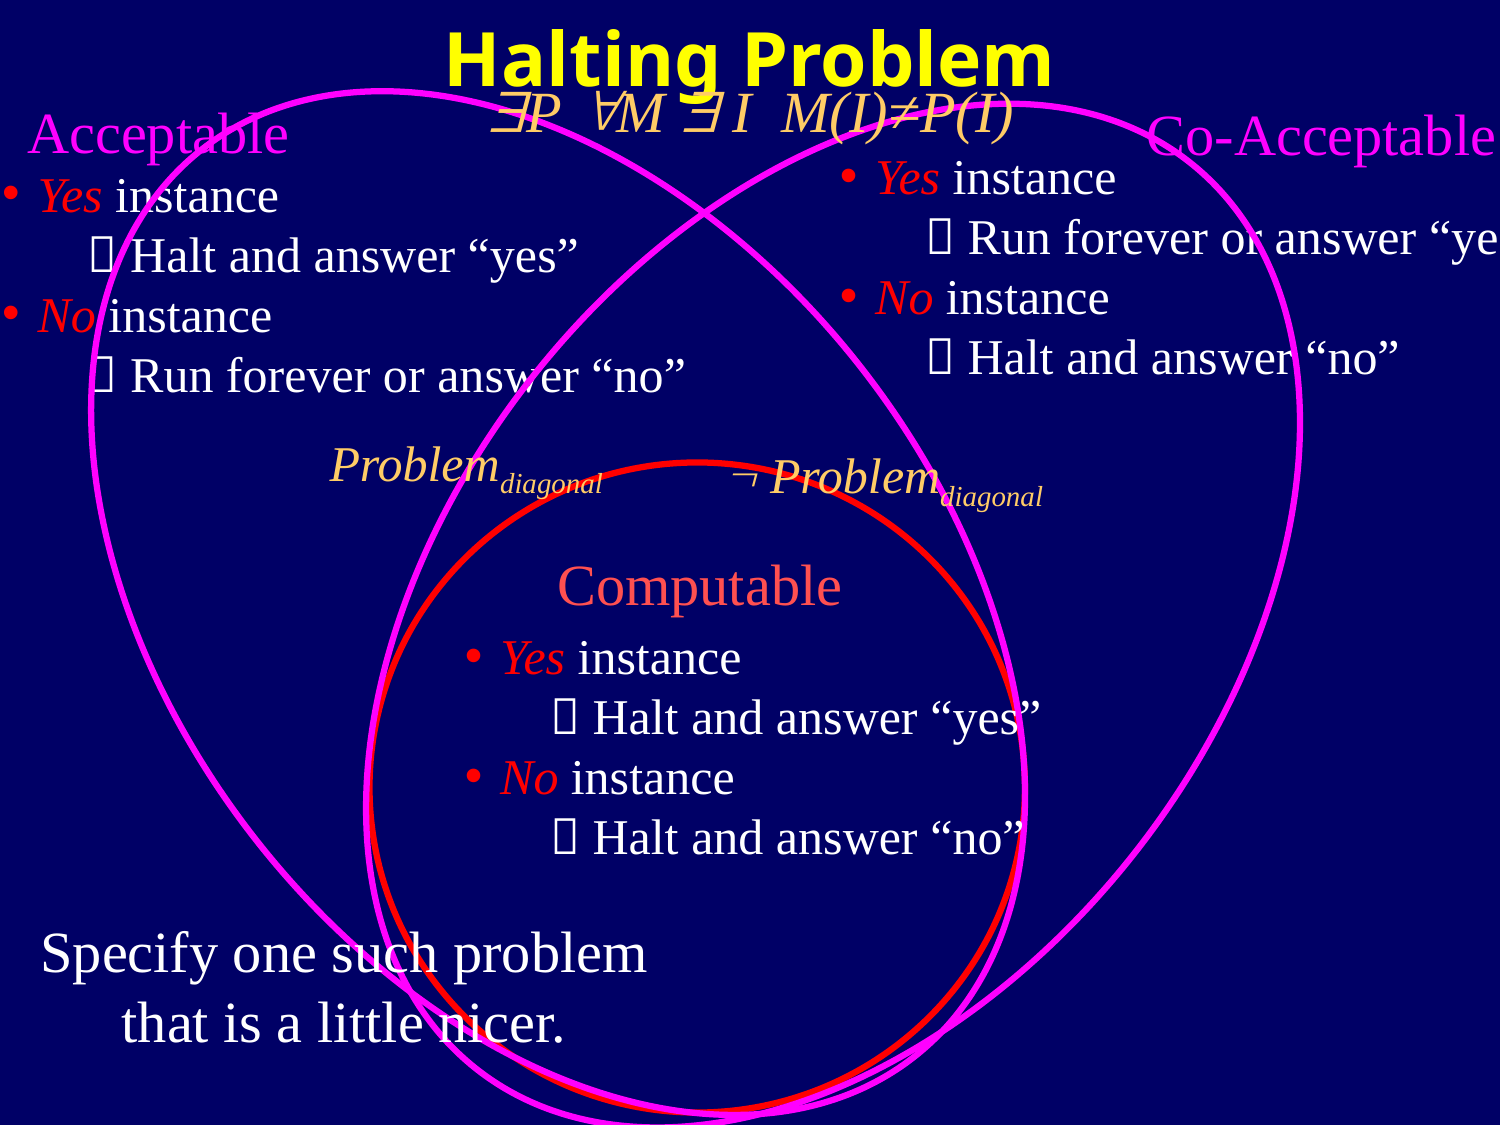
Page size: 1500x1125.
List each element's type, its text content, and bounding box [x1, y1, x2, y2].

text_box P M  I M(I)≠P(I) [473, 66, 1029, 152]
text_box Acceptable [0, 88, 335, 173]
text_box Co-Acceptable [1101, 89, 1500, 175]
text_box Yes instance  Halt and answer “yes” No instance  Run forever or answer “no” [0, 173, 174, 410]
text_box Yes instance  Halt and answer “yes” No instance  Run forever or answer “no” [614, 154, 725, 212]
text_box [765, 1033, 941, 1114]
text_box Problemdiagonal [284, 424, 649, 508]
text_box [366, 104, 1300, 1125]
text_box [91, 150, 704, 907]
text_box  Problemdiagonal [680, 436, 1089, 520]
text_box Specify one such problem that is a little nicer. [0, 907, 693, 1062]
text_box Yes instance  Run forever or answer “yes” No instance  Halt and answer “no” [1206, 175, 1500, 393]
text_box Yes instance  Halt and answer “yes” No instance  Halt and answer “no” [1120, 779, 1188, 873]
text_box Halting Problem [112, 0, 1388, 150]
